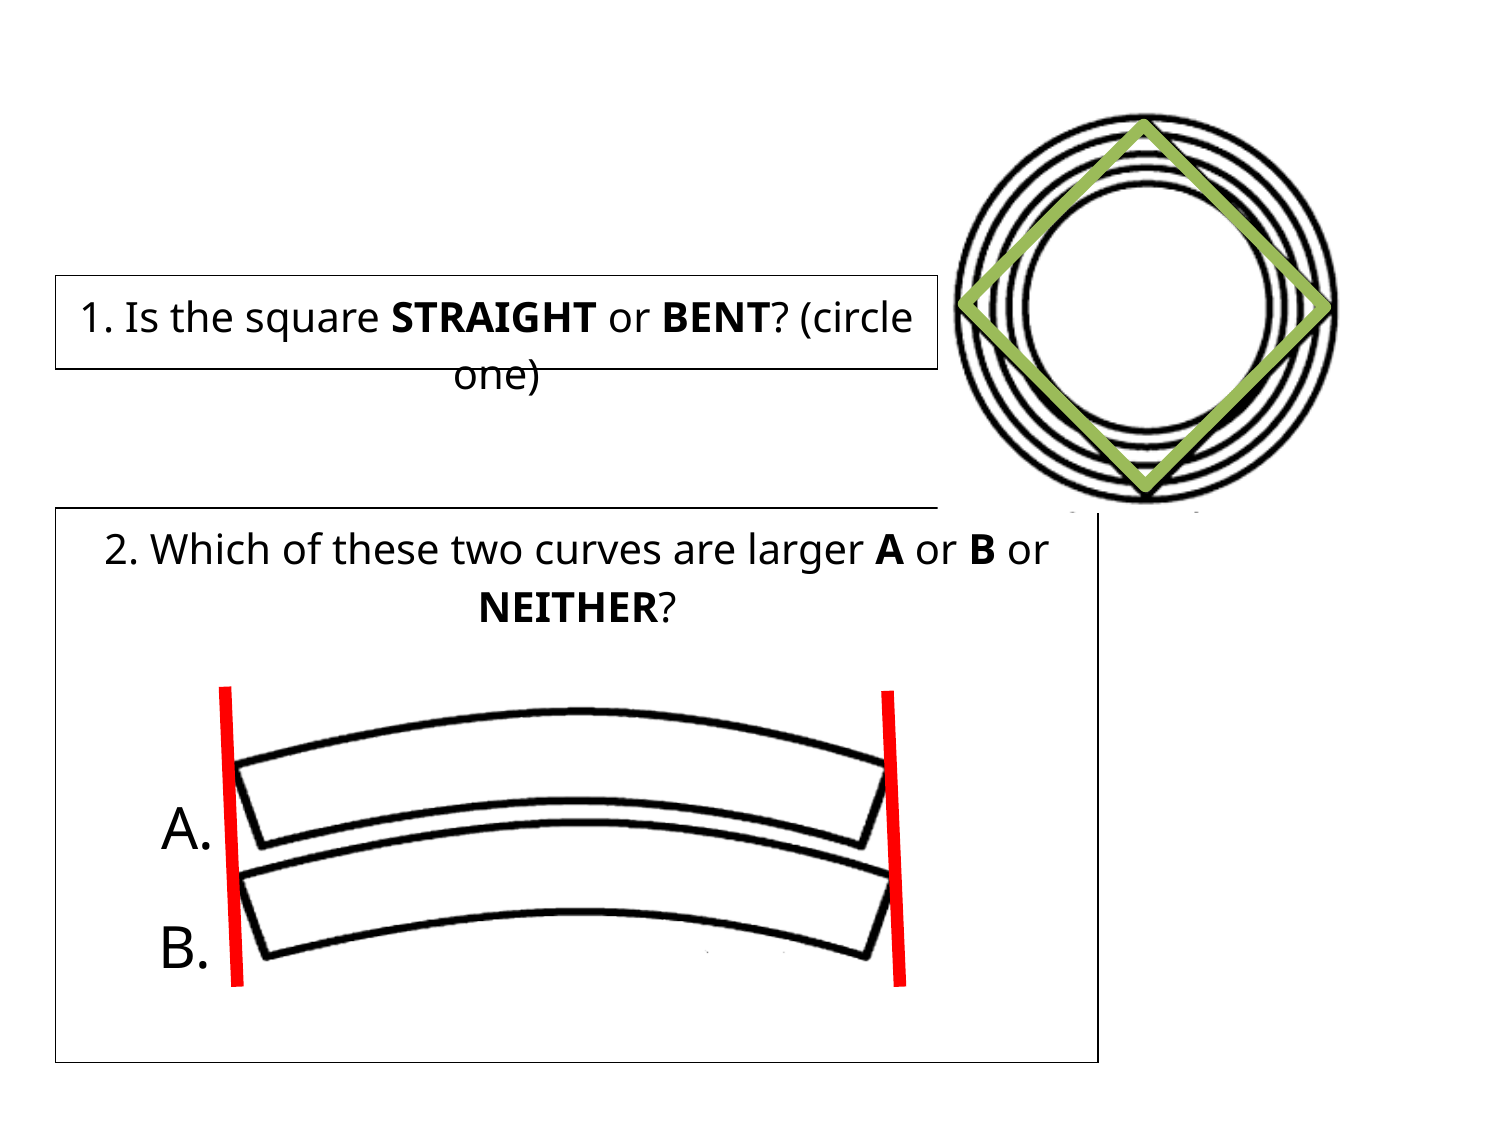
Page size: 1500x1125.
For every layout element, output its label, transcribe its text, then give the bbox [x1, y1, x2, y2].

text_box 1. Is the square STRAIGHT or BENT? (circle one) [55, 275, 932, 369]
picture [199, 686, 938, 1012]
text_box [224, 686, 238, 987]
text_box B. [156, 891, 194, 955]
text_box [887, 690, 901, 987]
text_box 2. Which of these two curves are larger A or B or NEITHER? [55, 507, 1099, 1063]
picture [937, 87, 1369, 513]
text_box A. [159, 773, 194, 837]
